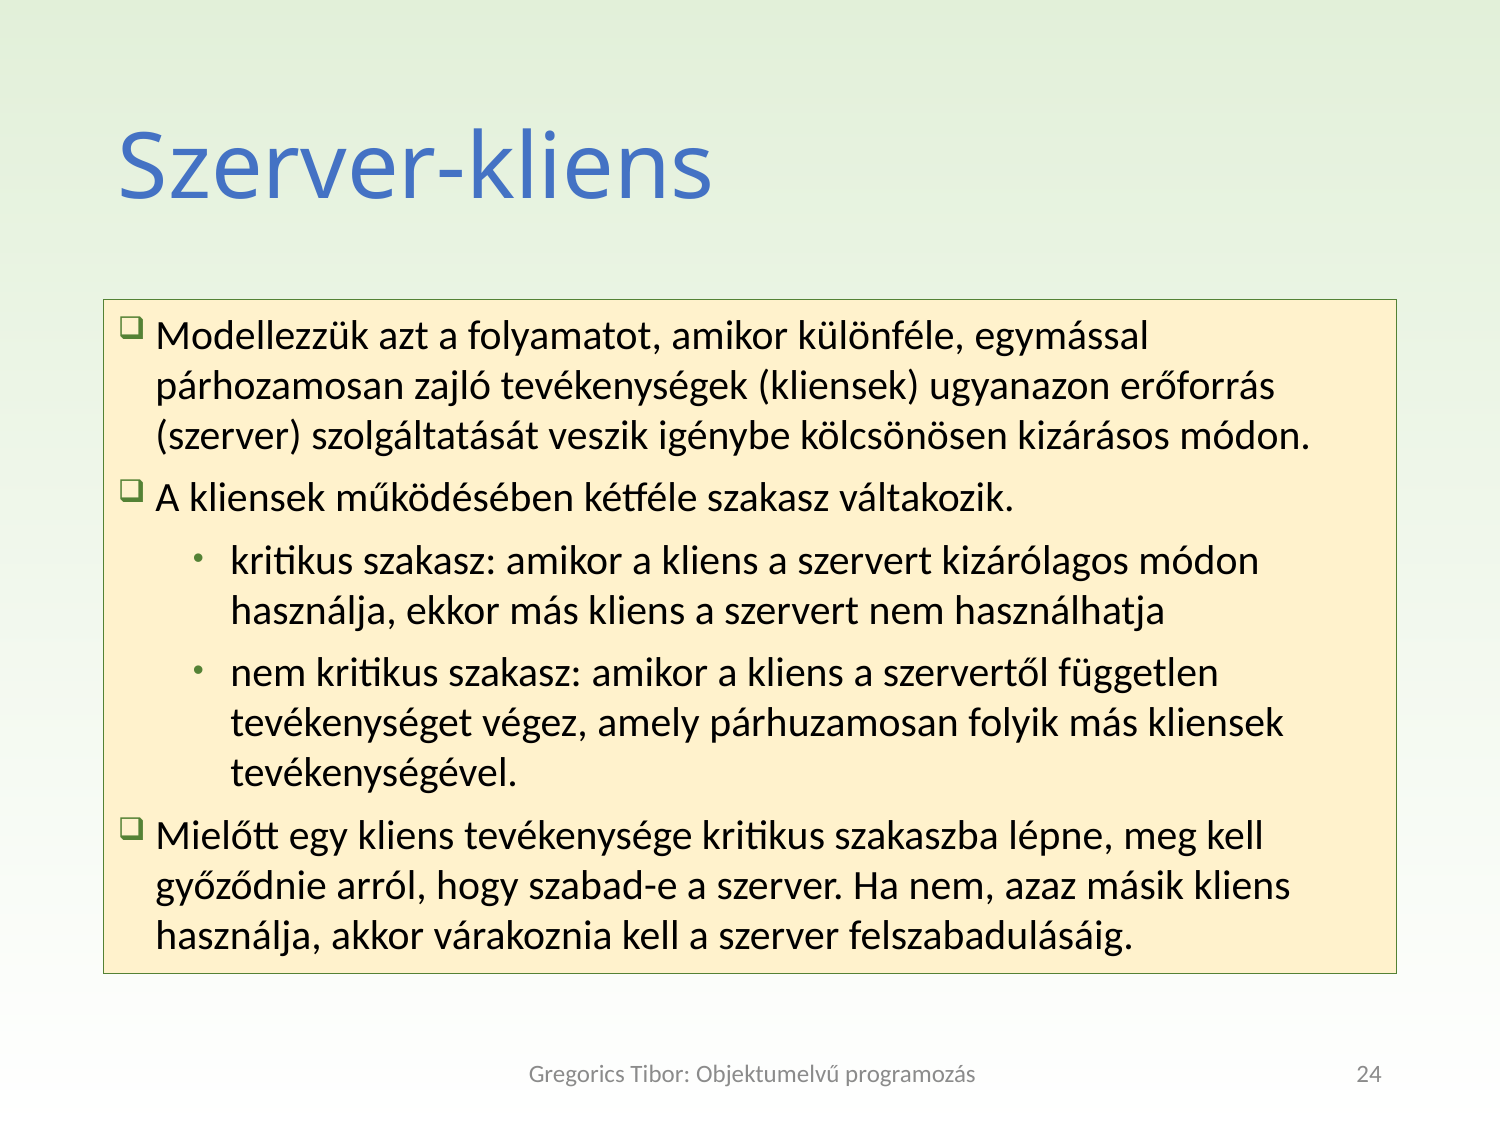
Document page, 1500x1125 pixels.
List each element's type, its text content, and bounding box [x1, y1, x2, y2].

slide_number 24 [1059, 1042, 1397, 1103]
text_box Szerver-kliens [103, 59, 1397, 278]
footer Gregorics Tibor: Objektumelvű programozás [393, 1042, 1059, 1103]
text_box Modellezzük azt a folyamatot, amikor különféle, egymással párhozamosan zajló tevékenységek (kliensek) ugyanazon erőforrás (szerver) szolgáltatását veszik igénybe kölcsönösen kizárásos módon. A kliensek működésében kétféle szakasz váltakozik. kritikus szakasz: amikor a kliens a szervert kizárólagos módon használja, ekkor más kliens a szervert nem használhatja nem kritikus szakasz: amikor a kliens a szervertől független tevékenységet végez, amely párhuzamosan folyik más kliensek tevékenységével. Mielőtt egy kliens tevékenysége kritikus szakaszba lépne, meg kell győződnie arról, hogy szabad-e a szerver. Ha nem, azaz másik kliens használja, akkor várakoznia kell a szerver felszabadulásáig. [103, 299, 1397, 974]
